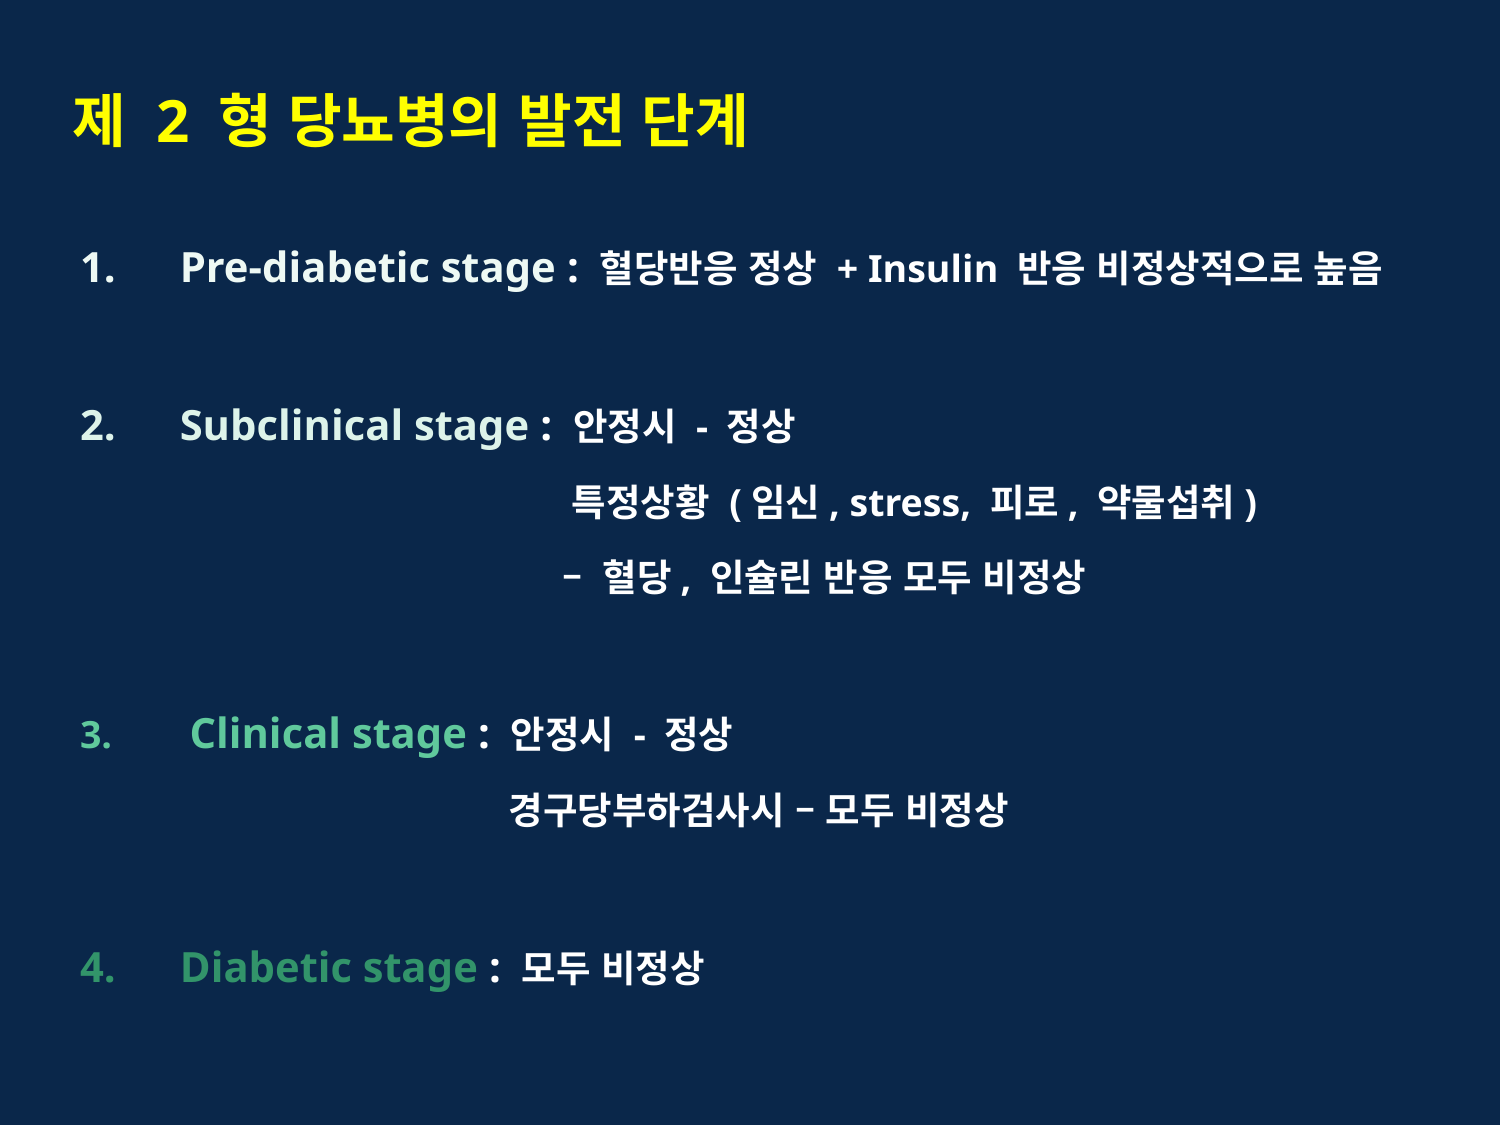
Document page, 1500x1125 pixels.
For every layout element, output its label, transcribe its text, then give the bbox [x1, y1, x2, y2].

title 제 2 형 당뇨병의 발전 단계 [57, 24, 1367, 213]
list Pre-diabetic stage : 혈당반응 정상 + Insulin 반응 비정상적으로 높음 Subclinical stage : 안정시 - 정상 특정상황 (임신, stress, 피로, 약물섭취) – 혈당, 인슐린 반응 모두 비정상 Clinical stage : 안정시 - 정상 경구당부하검사시 – 모두 비정상 Diabetic stage : 모두 비정상 [64, 207, 1500, 1048]
